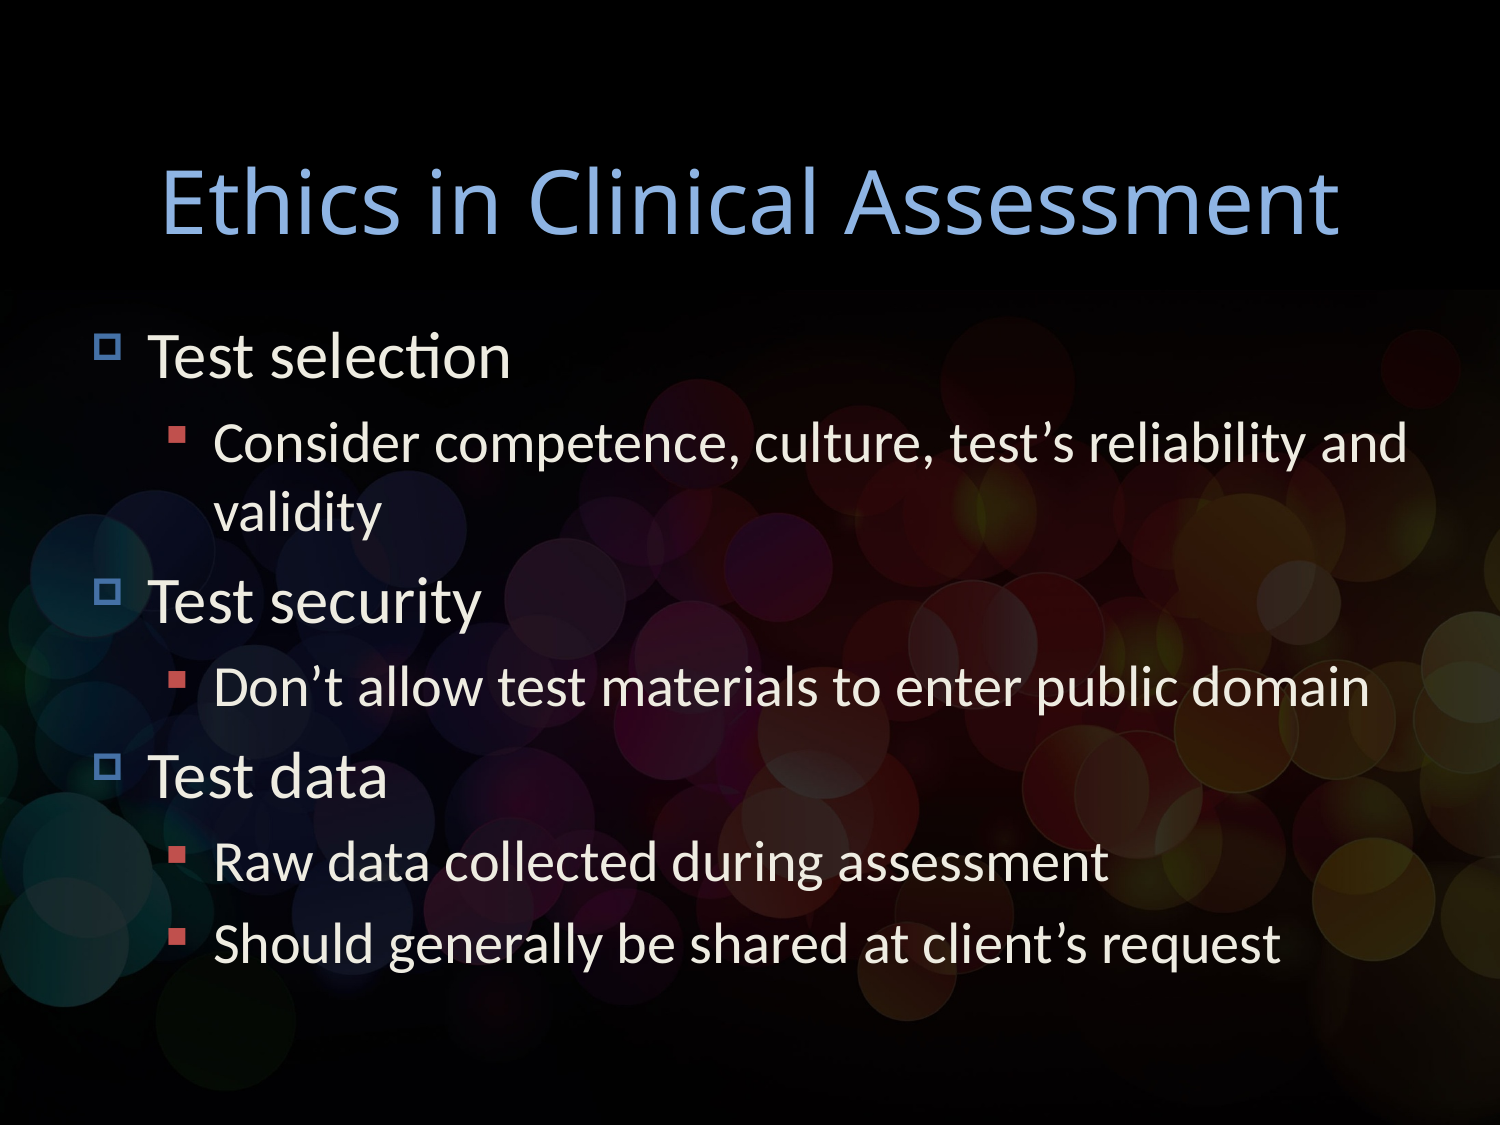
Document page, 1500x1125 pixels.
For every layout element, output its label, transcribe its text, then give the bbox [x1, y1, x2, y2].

list Test selection Consider competence, culture, test’s reliability and validity Test security Don’t allow test materials to enter public domain Test data Raw data collected during assessment Should generally be shared at client’s request [76, 304, 1430, 1032]
picture [0, 0, 1500, 1125]
title Ethics in Clinical Assessment [75, 105, 1425, 293]
